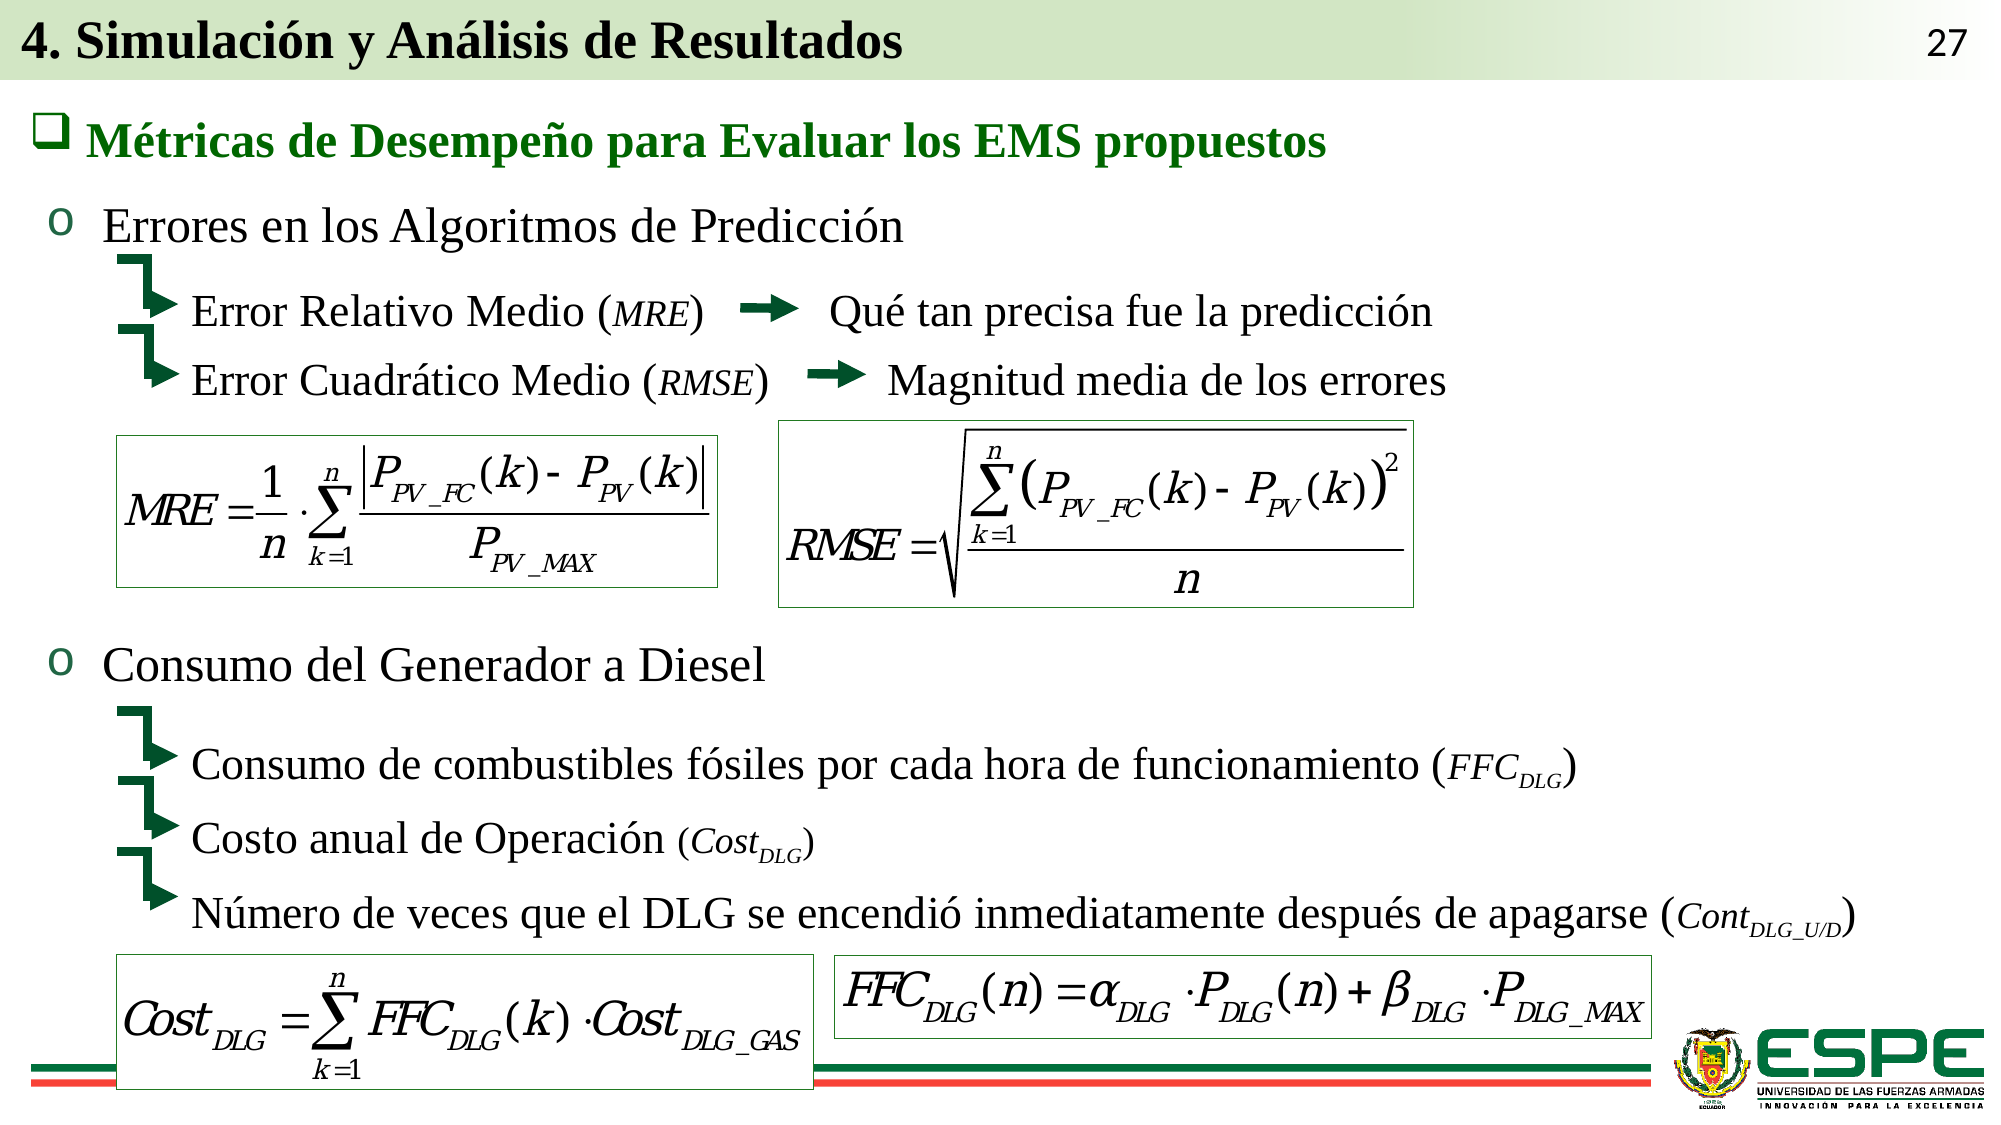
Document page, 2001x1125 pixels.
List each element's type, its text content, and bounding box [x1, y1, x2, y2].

text_box Consumo del Generador a Diesel [31, 624, 974, 699]
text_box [116, 259, 179, 305]
text_box [0, 0, 2000, 81]
text_box Métricas de Desempeño para Evaluar los EMS propuestos [14, 99, 1396, 175]
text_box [834, 955, 1651, 1039]
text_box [30, 1064, 116, 1087]
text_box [116, 710, 179, 756]
slide_number 27 [1866, 9, 1984, 70]
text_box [116, 954, 814, 1090]
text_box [814, 1064, 1651, 1087]
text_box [116, 851, 179, 897]
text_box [116, 435, 718, 588]
text_box Errores en los Algoritmos de Predicción [31, 184, 974, 260]
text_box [778, 420, 1413, 608]
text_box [118, 780, 180, 826]
text_box 4. Simulación y Análisis de Resultados [6, 0, 920, 77]
picture [1674, 1028, 1984, 1109]
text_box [118, 328, 180, 374]
text_box Error Relativo Medio (MRE) Error Cuadrático Medio (RMSE) [176, 259, 814, 412]
text_box Consumo de combustibles fósiles por cada hora de funcionamiento (FFCDLG) Costo anual de Operación (CostDLG) Número de veces que el DLG se encendió inmediatamente después de apagarse (ContDLG_U/D) [176, 711, 1931, 950]
text_box Qué tan precisa fue la predicción Magnitud media de los errores [814, 259, 1482, 412]
